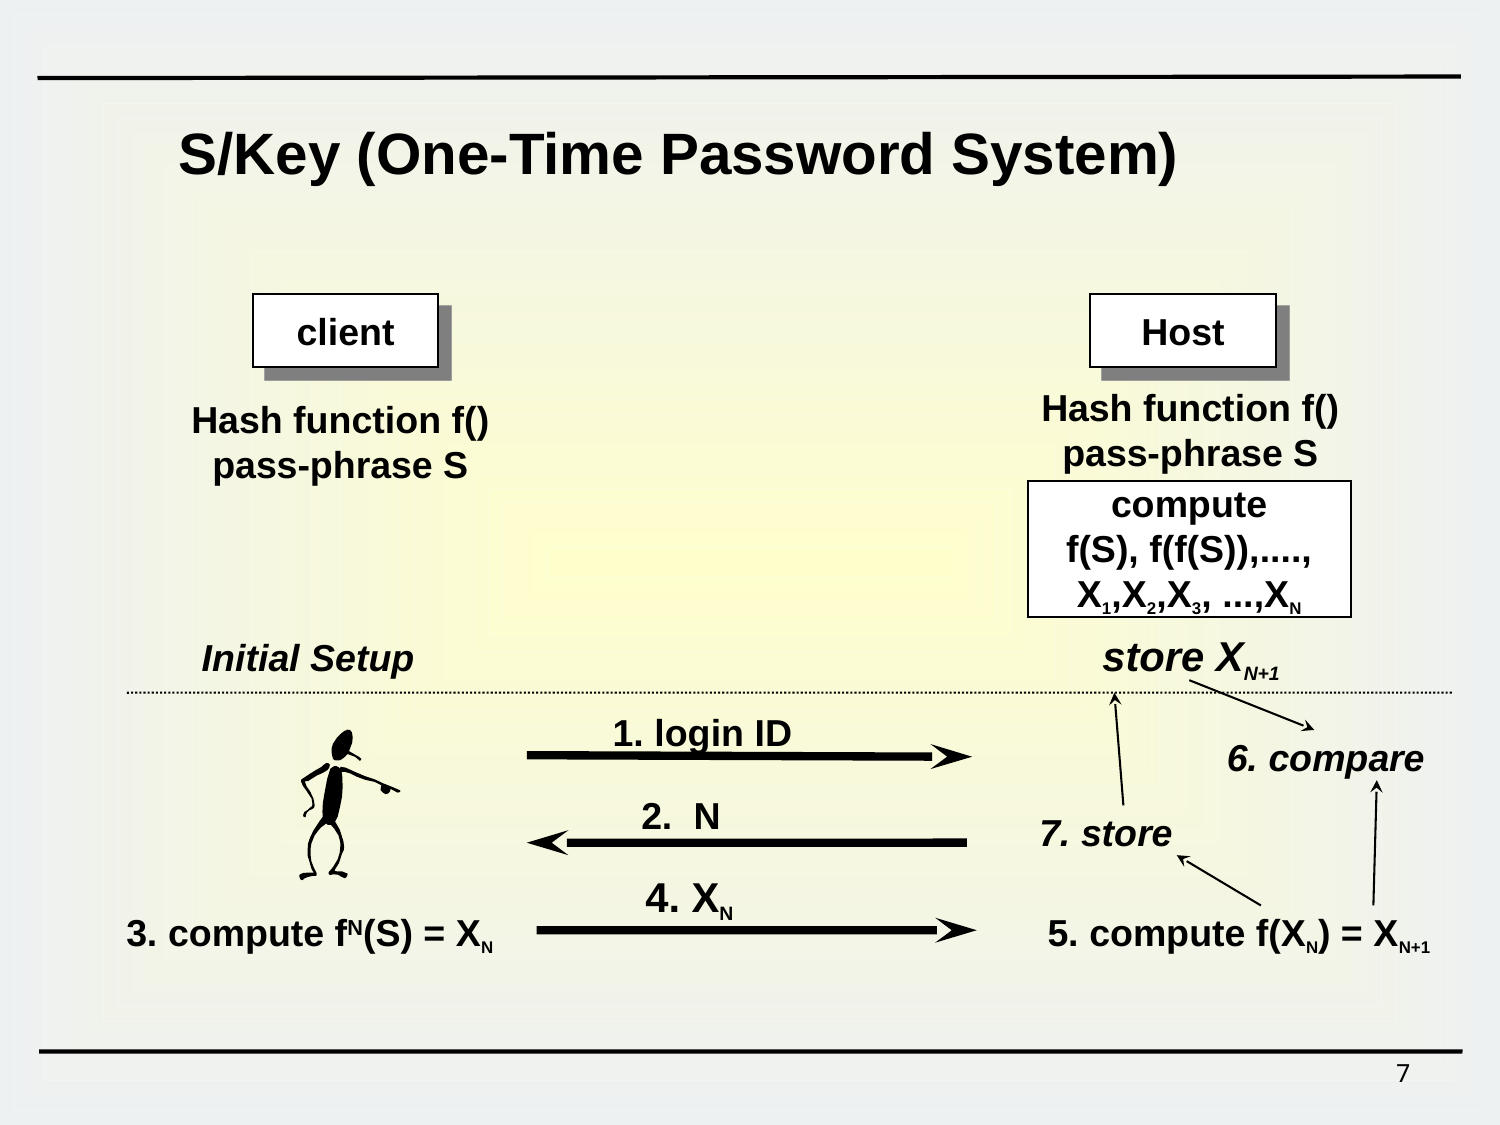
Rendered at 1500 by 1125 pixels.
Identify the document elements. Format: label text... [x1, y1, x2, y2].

text_box S/Key (One-Time Password System) [164, 108, 1195, 194]
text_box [102, 293, 1453, 963]
text_box 7 [1112, 1050, 1425, 1100]
